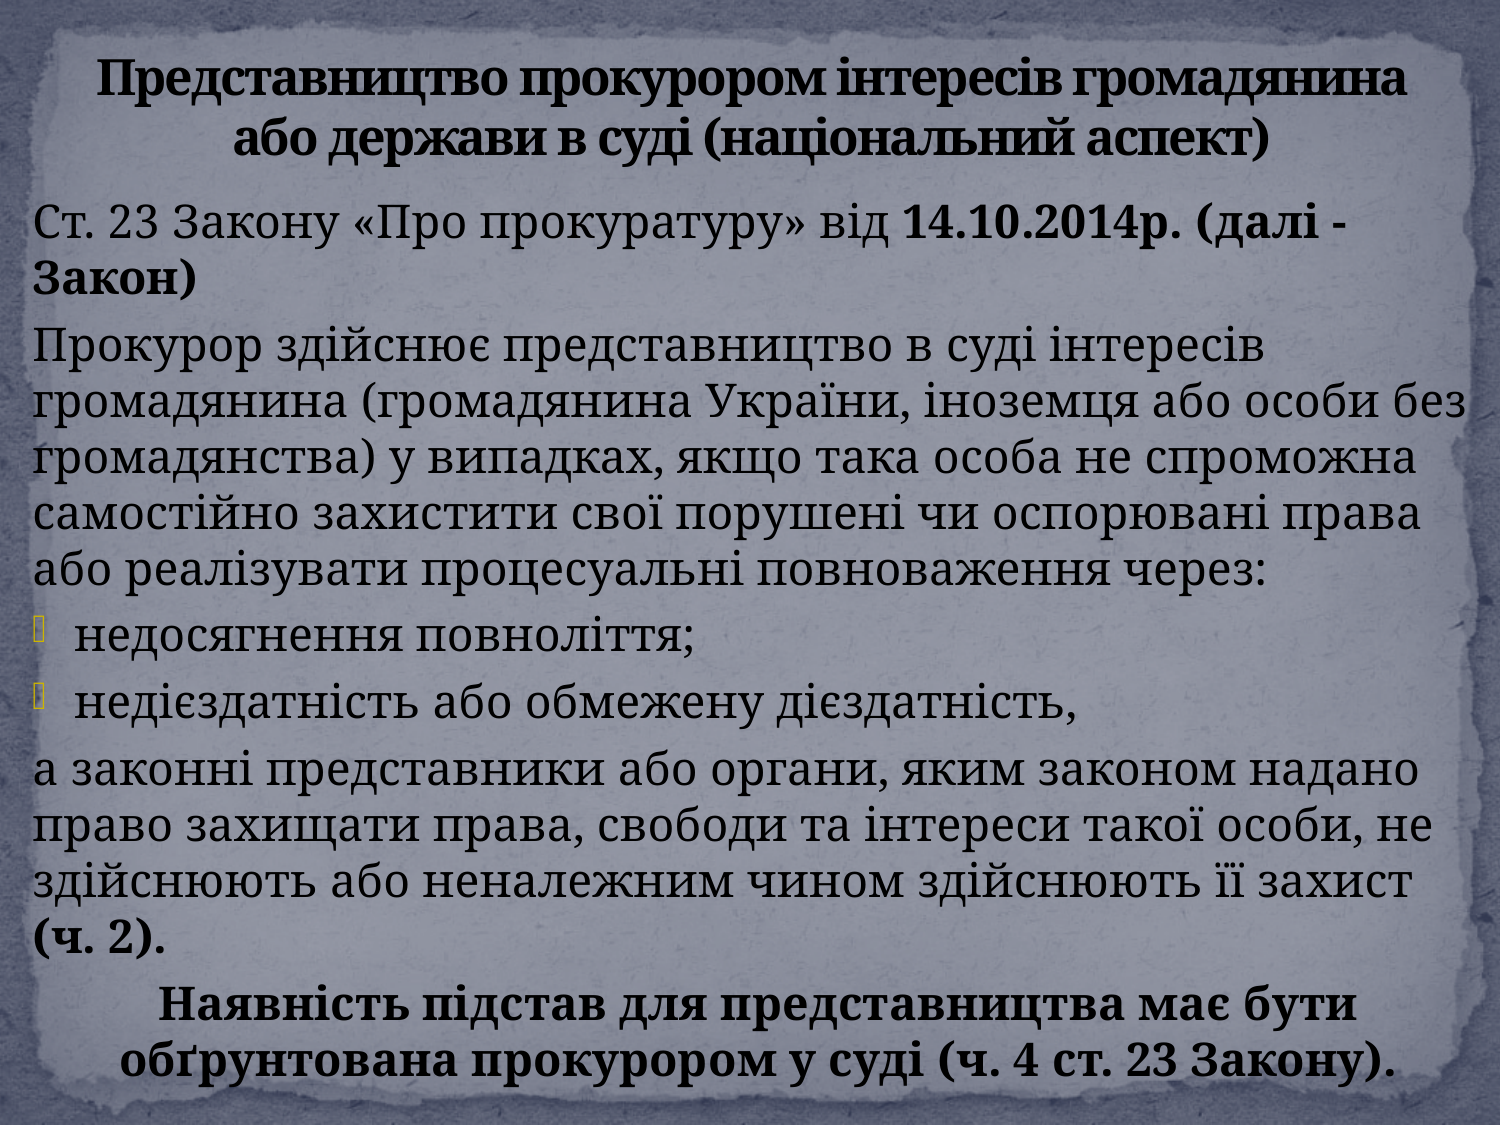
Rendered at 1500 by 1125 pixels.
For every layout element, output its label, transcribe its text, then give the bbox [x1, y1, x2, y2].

title Представництво прокурором інтересів громадянина або держави в суді (національний аспект) [76, 30, 1427, 173]
list Ст. 23 Закону «Про прокуратуру» від 14.10.2014р. (далі - Закон) Прокурор здійснює представництво в суді інтересів громадянина (громадянина України, іноземця або особи без громадянства) у випадках, якщо така особа не спроможна самостійно захистити свої порушені чи оспорювані права або реалізувати процесуальні повноваження через: недосягнення повноліття; недієздатність або обмежену дієздатність, а законні представники або органи, яким законом надано право захищати права, свободи та інтереси такої особи, не здійснюють або неналежним чином здійснюють її захист (ч. 2). Наявність підстав для представництва має бути обґрунтована прокурором у суді (ч. 4 ст. 23 Закону). [17, 184, 1500, 1094]
